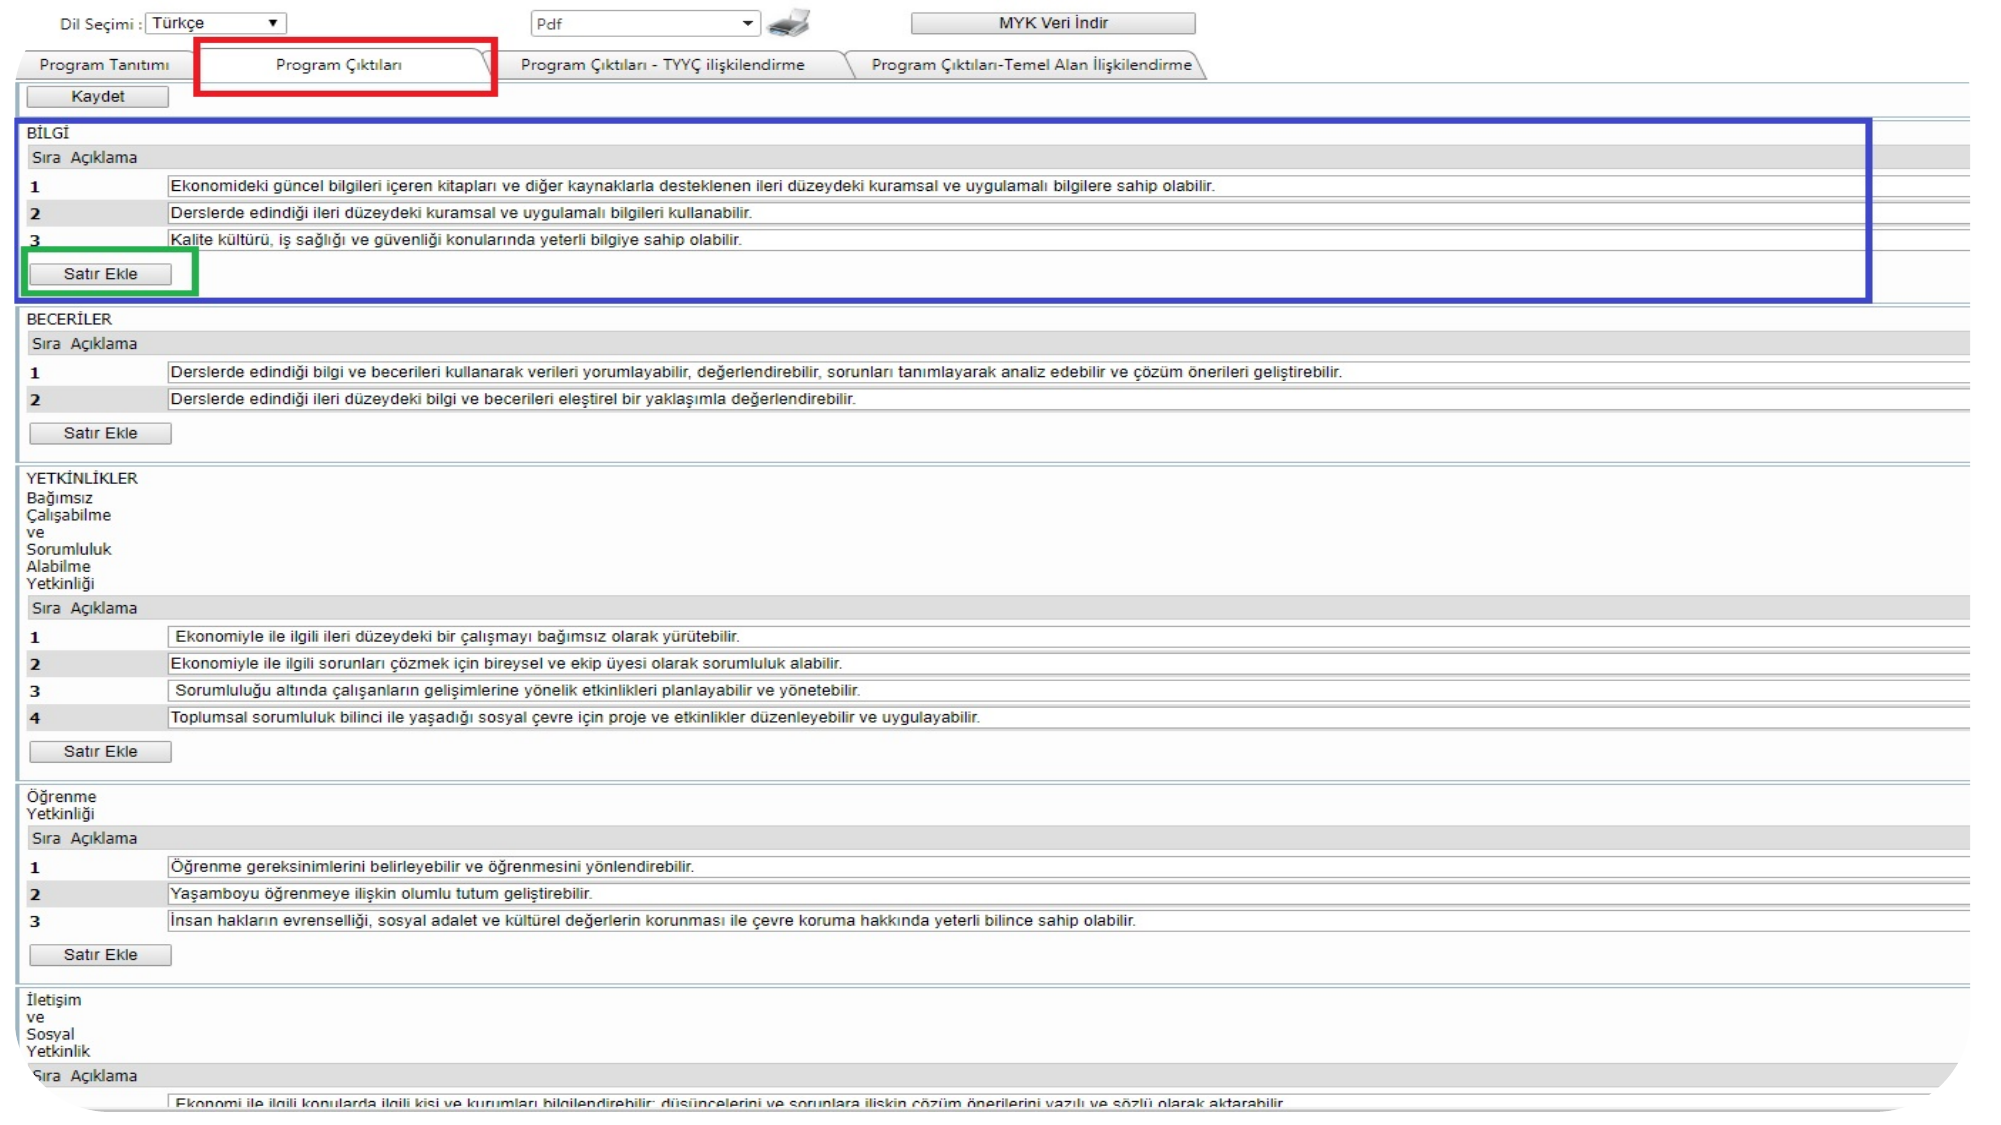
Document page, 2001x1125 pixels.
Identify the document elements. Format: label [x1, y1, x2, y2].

list [14, 0, 1971, 1112]
